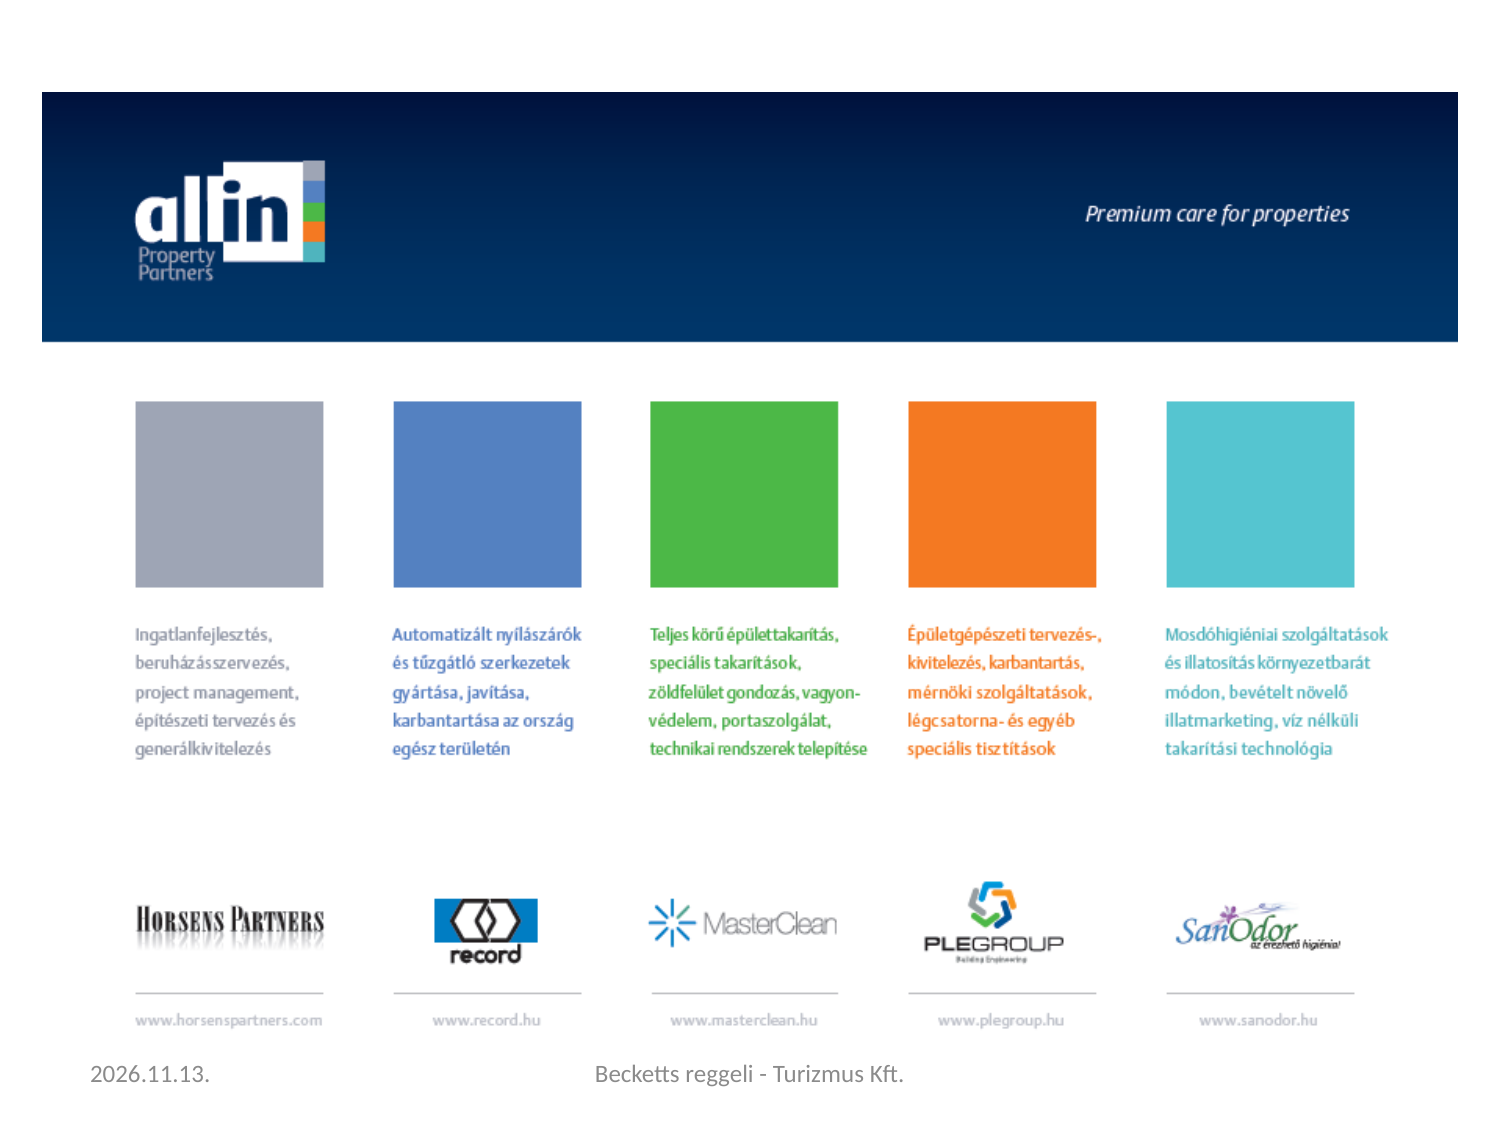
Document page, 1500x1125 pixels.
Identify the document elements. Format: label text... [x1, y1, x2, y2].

picture [42, 92, 1458, 1033]
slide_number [75, 1042, 425, 1103]
footer Becketts reggeli - Turizmus Kft. [512, 1042, 988, 1103]
